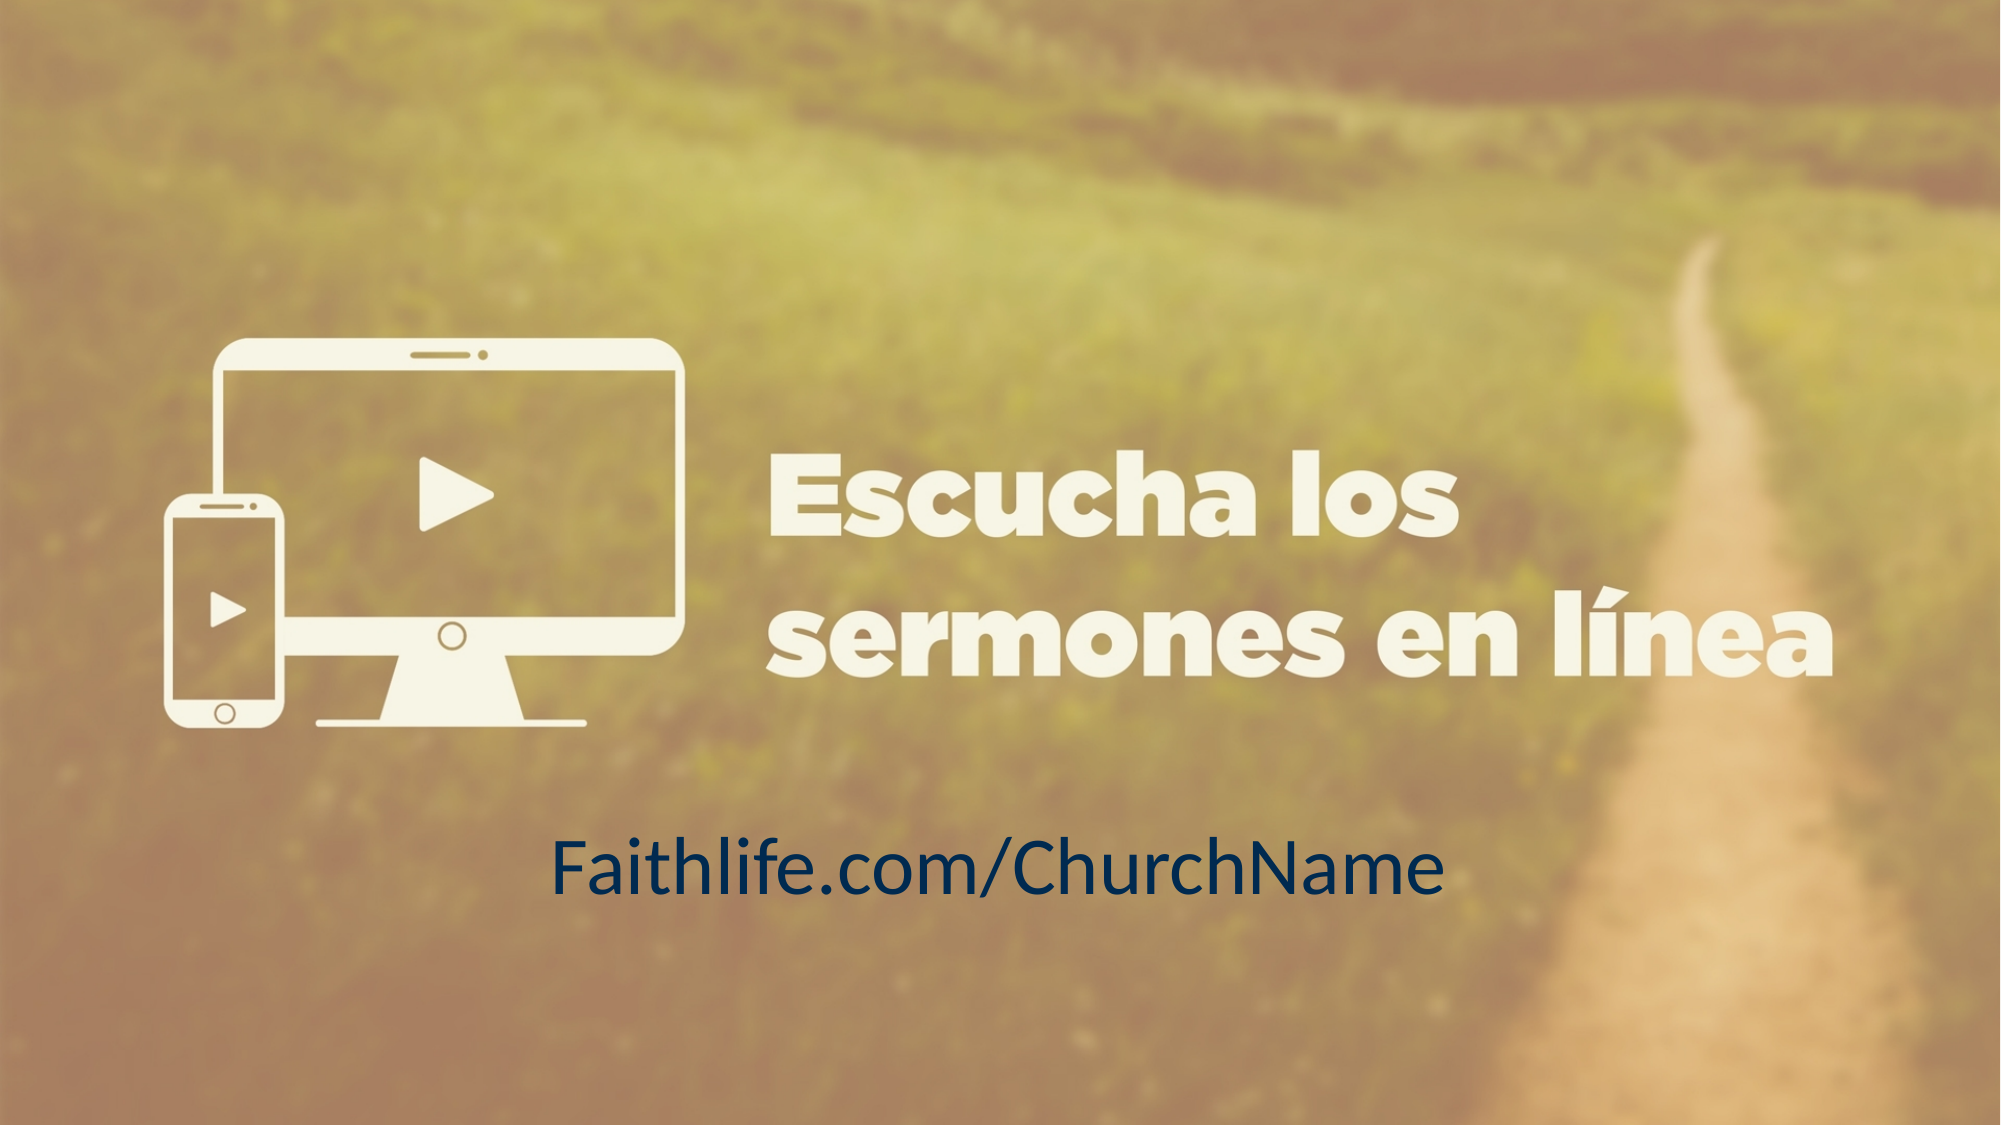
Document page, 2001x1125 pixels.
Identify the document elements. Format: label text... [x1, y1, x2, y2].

picture [0, 0, 2001, 1125]
text_box Faithlife.com/ChurchName [110, 805, 1888, 918]
